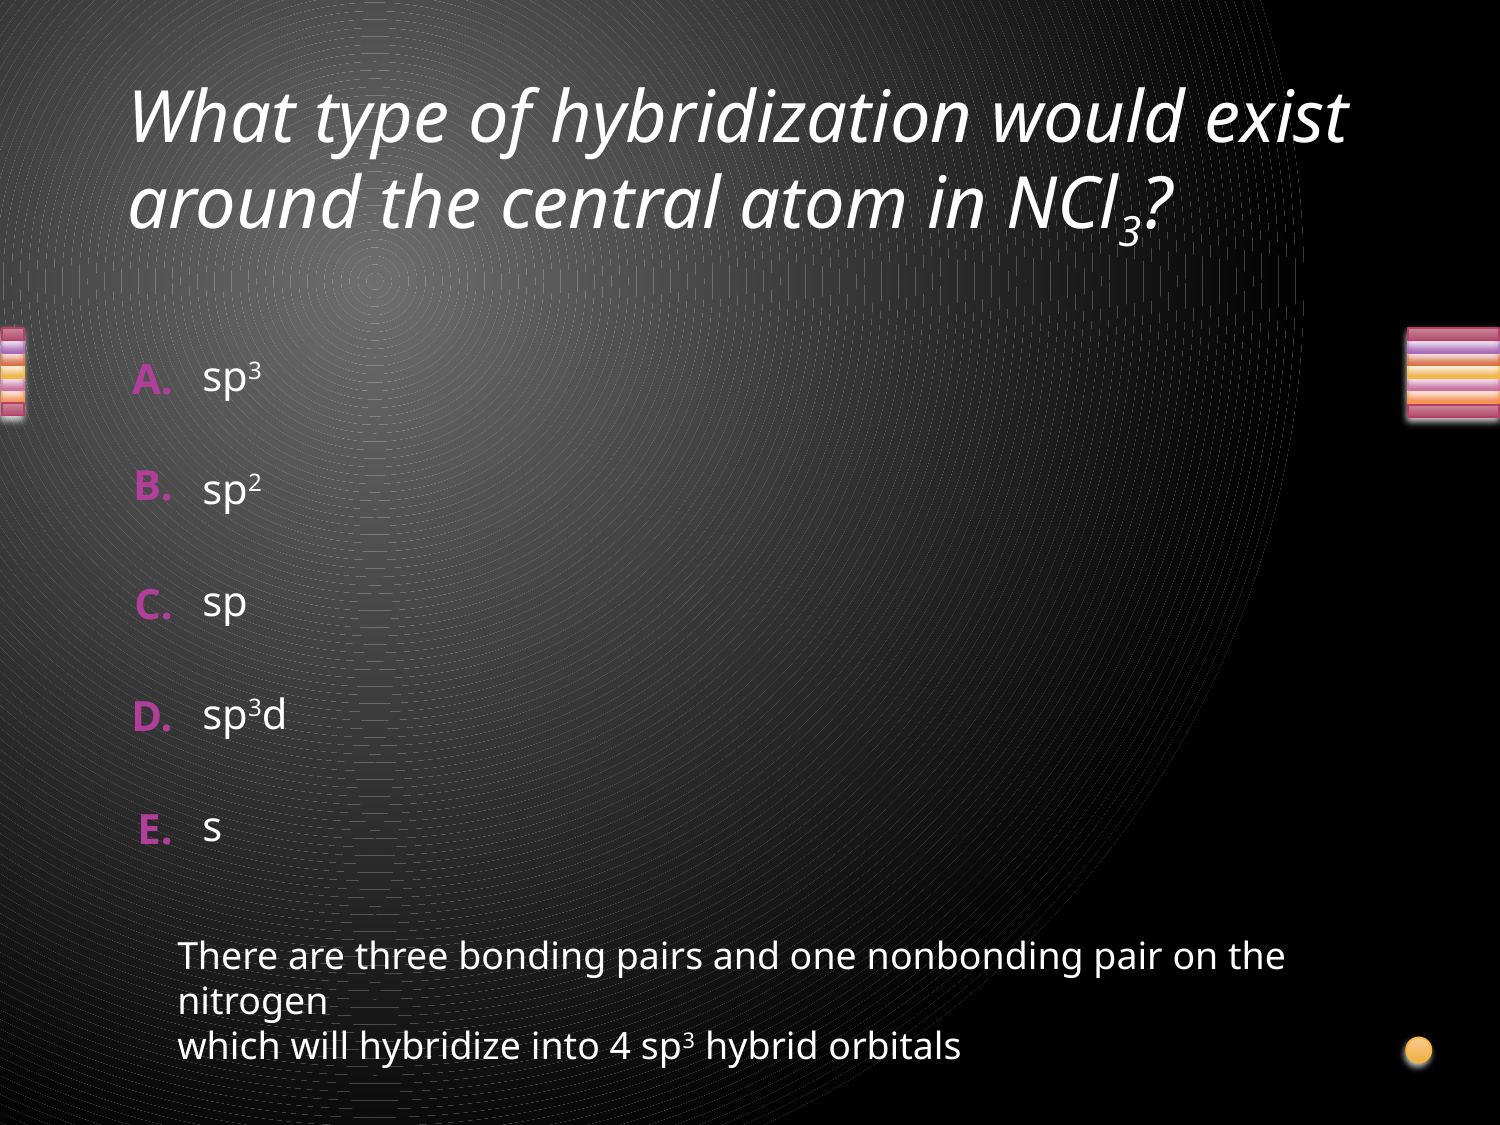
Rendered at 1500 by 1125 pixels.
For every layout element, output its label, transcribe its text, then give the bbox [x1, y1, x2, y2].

list sp2 [187, 450, 1350, 525]
list sp3 [187, 337, 1350, 413]
text_box There are three bonding pairs and one nonbonding pair on the nitrogen which will hybridize into 4 sp3 hybrid orbitals [162, 924, 1405, 1075]
list sp3d [187, 675, 1350, 750]
list s [187, 787, 1350, 863]
list sp [187, 562, 1350, 638]
title What type of hybridization would exist around the central atom in NCl3? [112, 37, 1375, 263]
